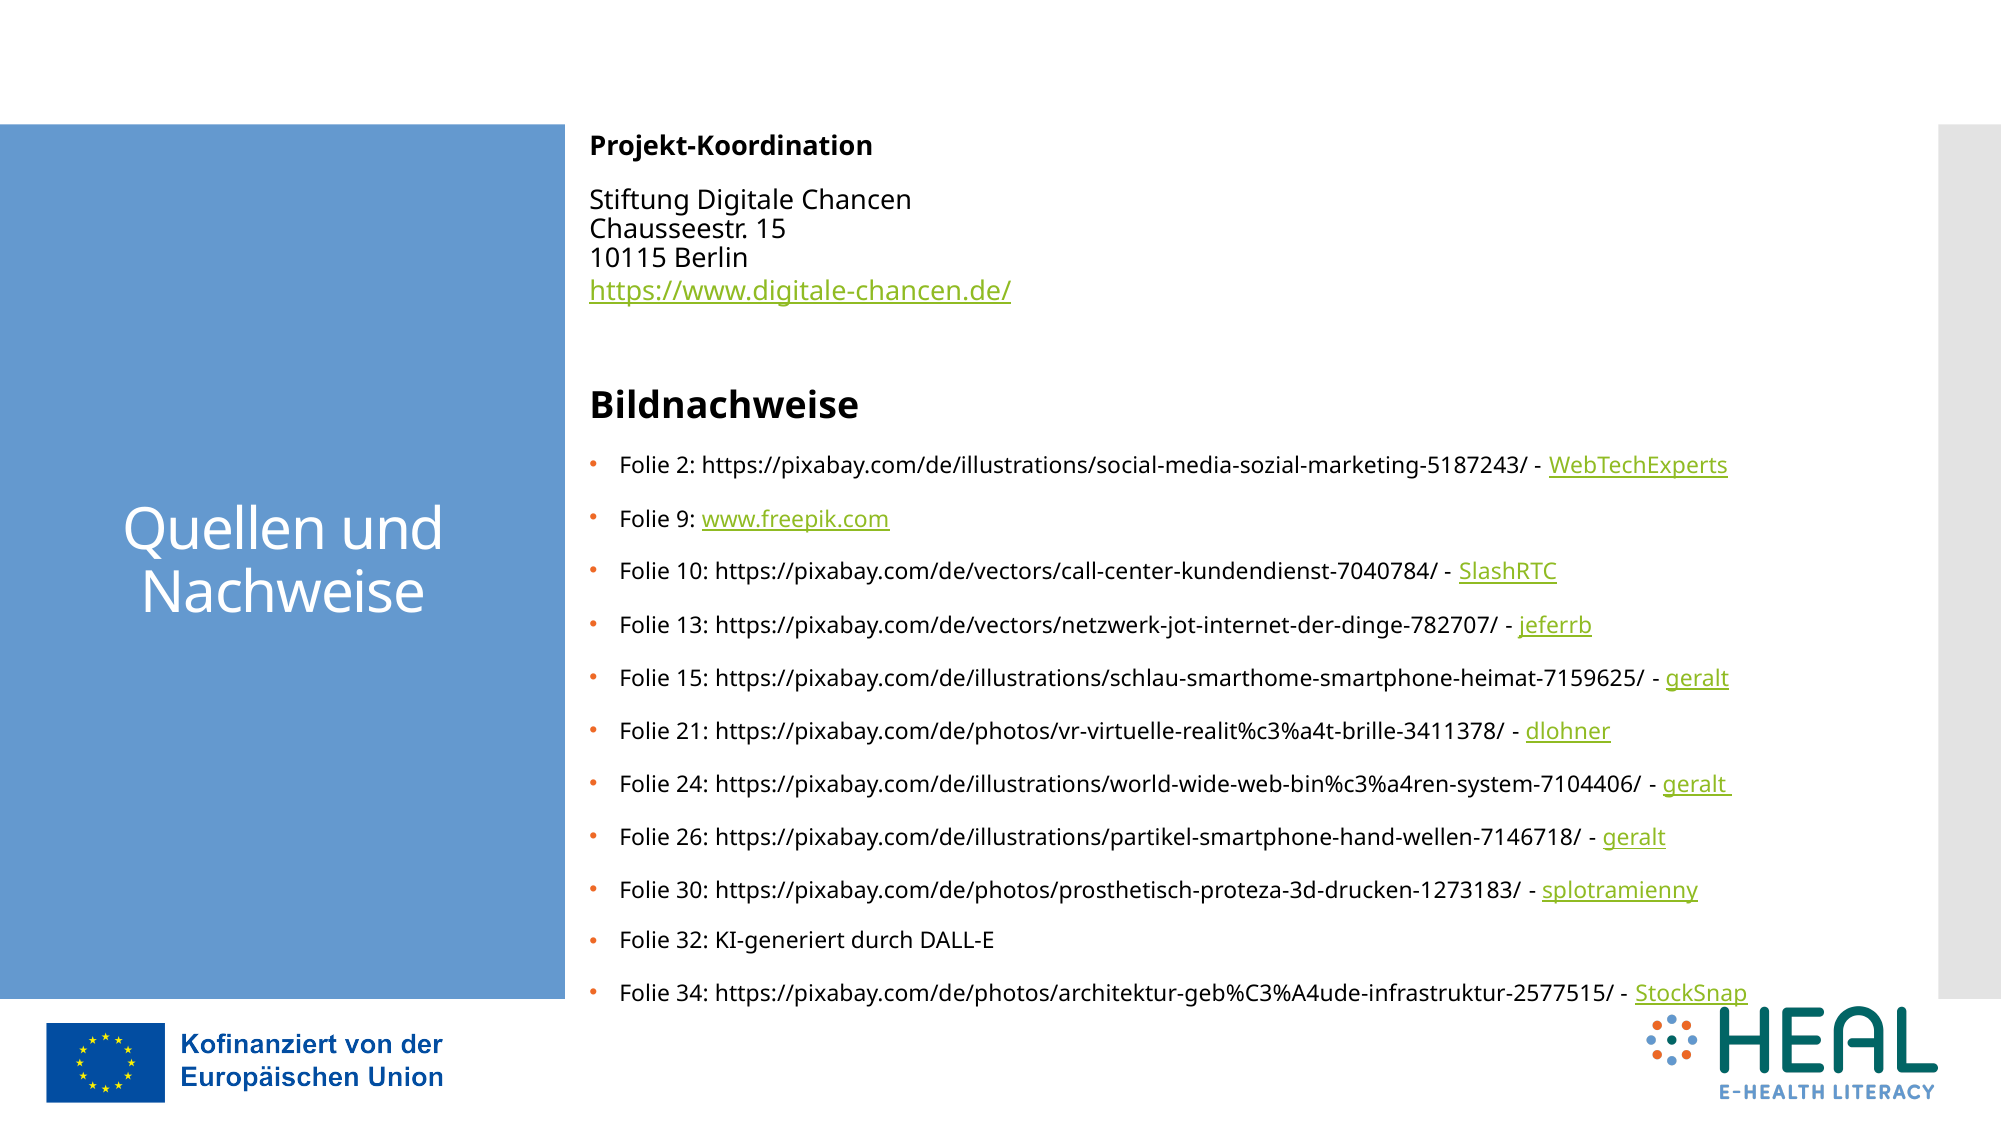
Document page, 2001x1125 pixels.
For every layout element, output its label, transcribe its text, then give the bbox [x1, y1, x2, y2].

picture [1622, 983, 1958, 1122]
picture [41, 1018, 467, 1108]
title Quellen und Nachweise [41, 184, 525, 940]
text_box [612, 184, 1925, 291]
text_box [563, 184, 612, 291]
list Projekt-Koordination Stiftung Digitale Chancen Chausseestr. 15 10115 Berlin https://www.digitale-chancen.de/ Bildnachweise Folie 2: https://pixabay.com/de/illustrations/social-media-sozial-marketing-5187243/ - WebTechExperts Folie 9: www.freepik.com Folie 10: https://pixabay.com/de/vectors/call-center-kundendienst-7040784/ - SlashRTC Folie 13: https://pixabay.com/de/vectors/netzwerk-jot-internet-der-dinge-782707/ - jeferrb Folie 15: https://pixabay.com/de/illustrations/schlau-smarthome-smartphone-heimat-7159625/ - geralt Folie 21: https://pixabay.com/de/photos/vr-virtuelle-realit%c3%a4t-brille-3411378/ - dlohner Folie 24: https://pixabay.com/de/illustrations/world-wide-web-bin%c3%a4ren-system-7104406/ - geralt Folie 26: https://pixabay.com/de/illustrations/partikel-smartphone-hand-wellen-7146718/ - geralt Folie 30: https://pixabay.com/de/photos/prosthetisch-proteza-3d-drucken-1273183/ - splotramienny Folie 32: KI-generiert durch DALL-E Folie 34: https://pixabay.com/de/photos/architektur-geb%C3%A4ude-infrastruktur-2577515/ - StockSnap [574, 291, 1914, 1000]
list Projekt-Koordination Stiftung Digitale Chancen Chausseestr. 15 10115 Berlin https://www.digitale-chancen.de/ Bildnachweise Folie 2: https://pixabay.com/de/illustrations/social-media-sozial-marketing-5187243/ - WebTechExperts Folie 9: www.freepik.com Folie 10: https://pixabay.com/de/vectors/call-center-kundendienst-7040784/ - SlashRTC Folie 13: https://pixabay.com/de/vectors/netzwerk-jot-internet-der-dinge-782707/ - jeferrb Folie 15: https://pixabay.com/de/illustrations/schlau-smarthome-smartphone-heimat-7159625/ - geralt Folie 21: https://pixabay.com/de/photos/vr-virtuelle-realit%c3%a4t-brille-3411378/ - dlohner Folie 24: https://pixabay.com/de/illustrations/world-wide-web-bin%c3%a4ren-system-7104406/ - geralt Folie 26: https://pixabay.com/de/illustrations/partikel-smartphone-hand-wellen-7146718/ - geralt Folie 30: https://pixabay.com/de/photos/prosthetisch-proteza-3d-drucken-1273183/ - splotramienny Folie 32: KI-generiert durch DALL-E Folie 34: https://pixabay.com/de/photos/architektur-geb%C3%A4ude-infrastruktur-2577515/ - StockSnap [574, 124, 1914, 184]
